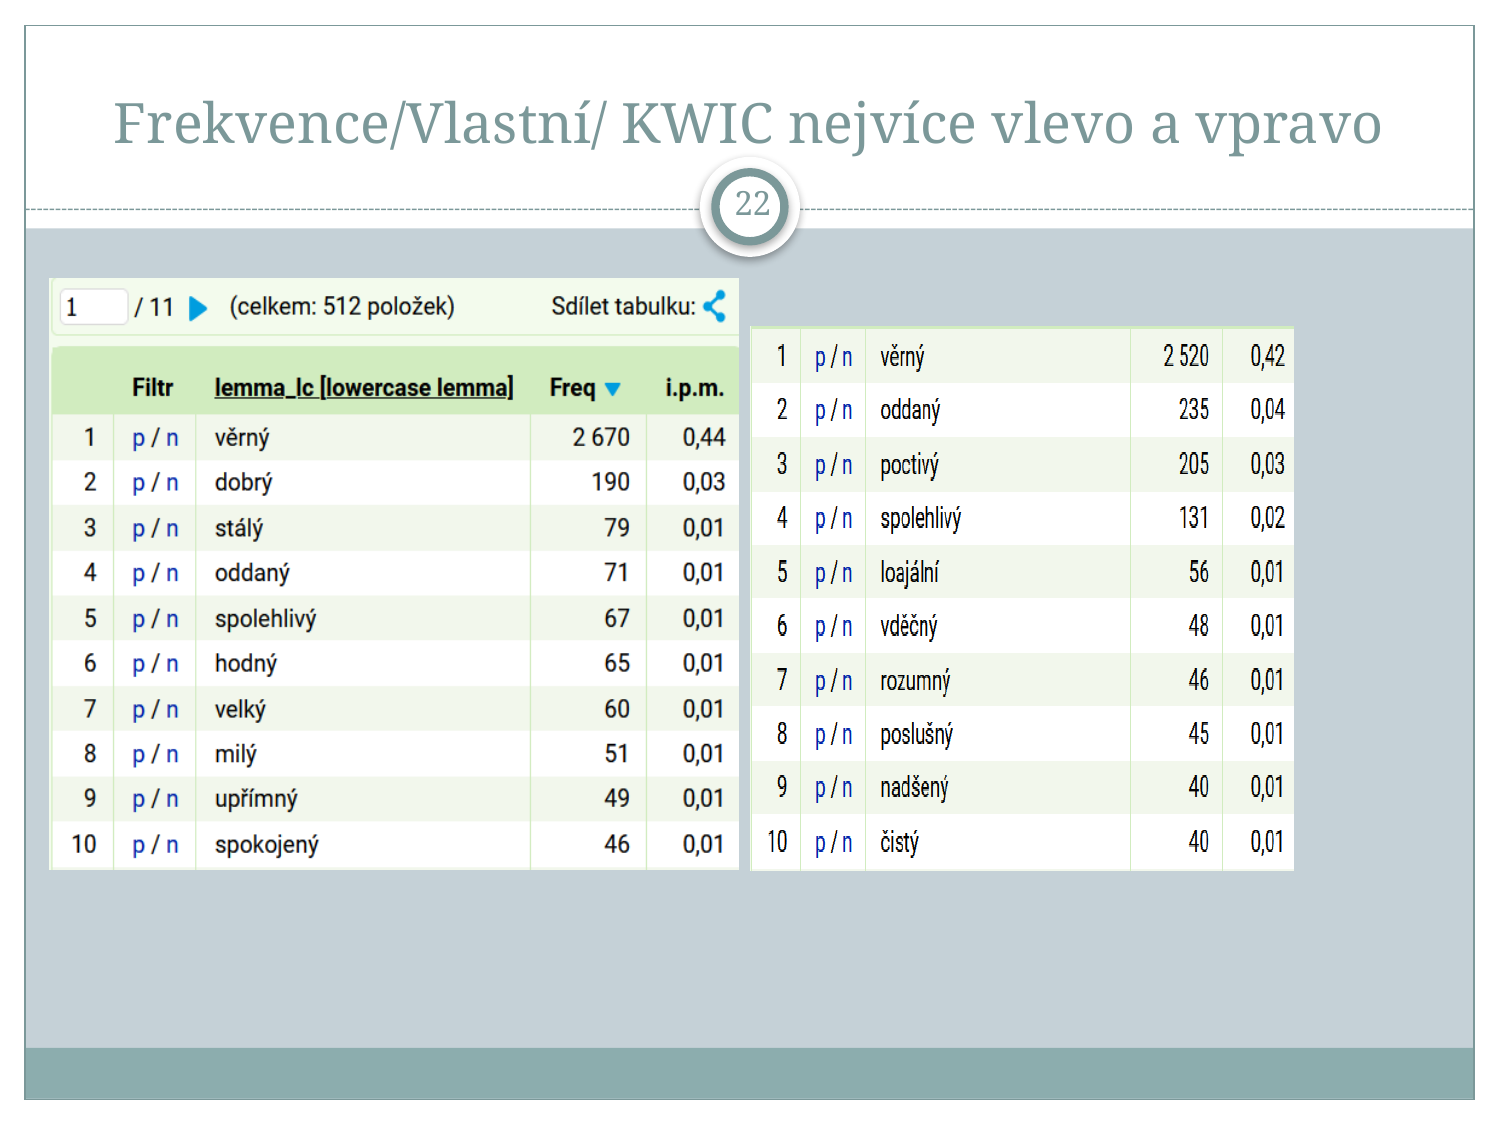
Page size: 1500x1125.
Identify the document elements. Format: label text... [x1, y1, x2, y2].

picture [749, 326, 1294, 871]
slide_number 22 [715, 168, 791, 241]
title Frekvence/Vlastní/ KWIC nejvíce vlevo a vpravo [49, 37, 1450, 162]
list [49, 278, 739, 871]
